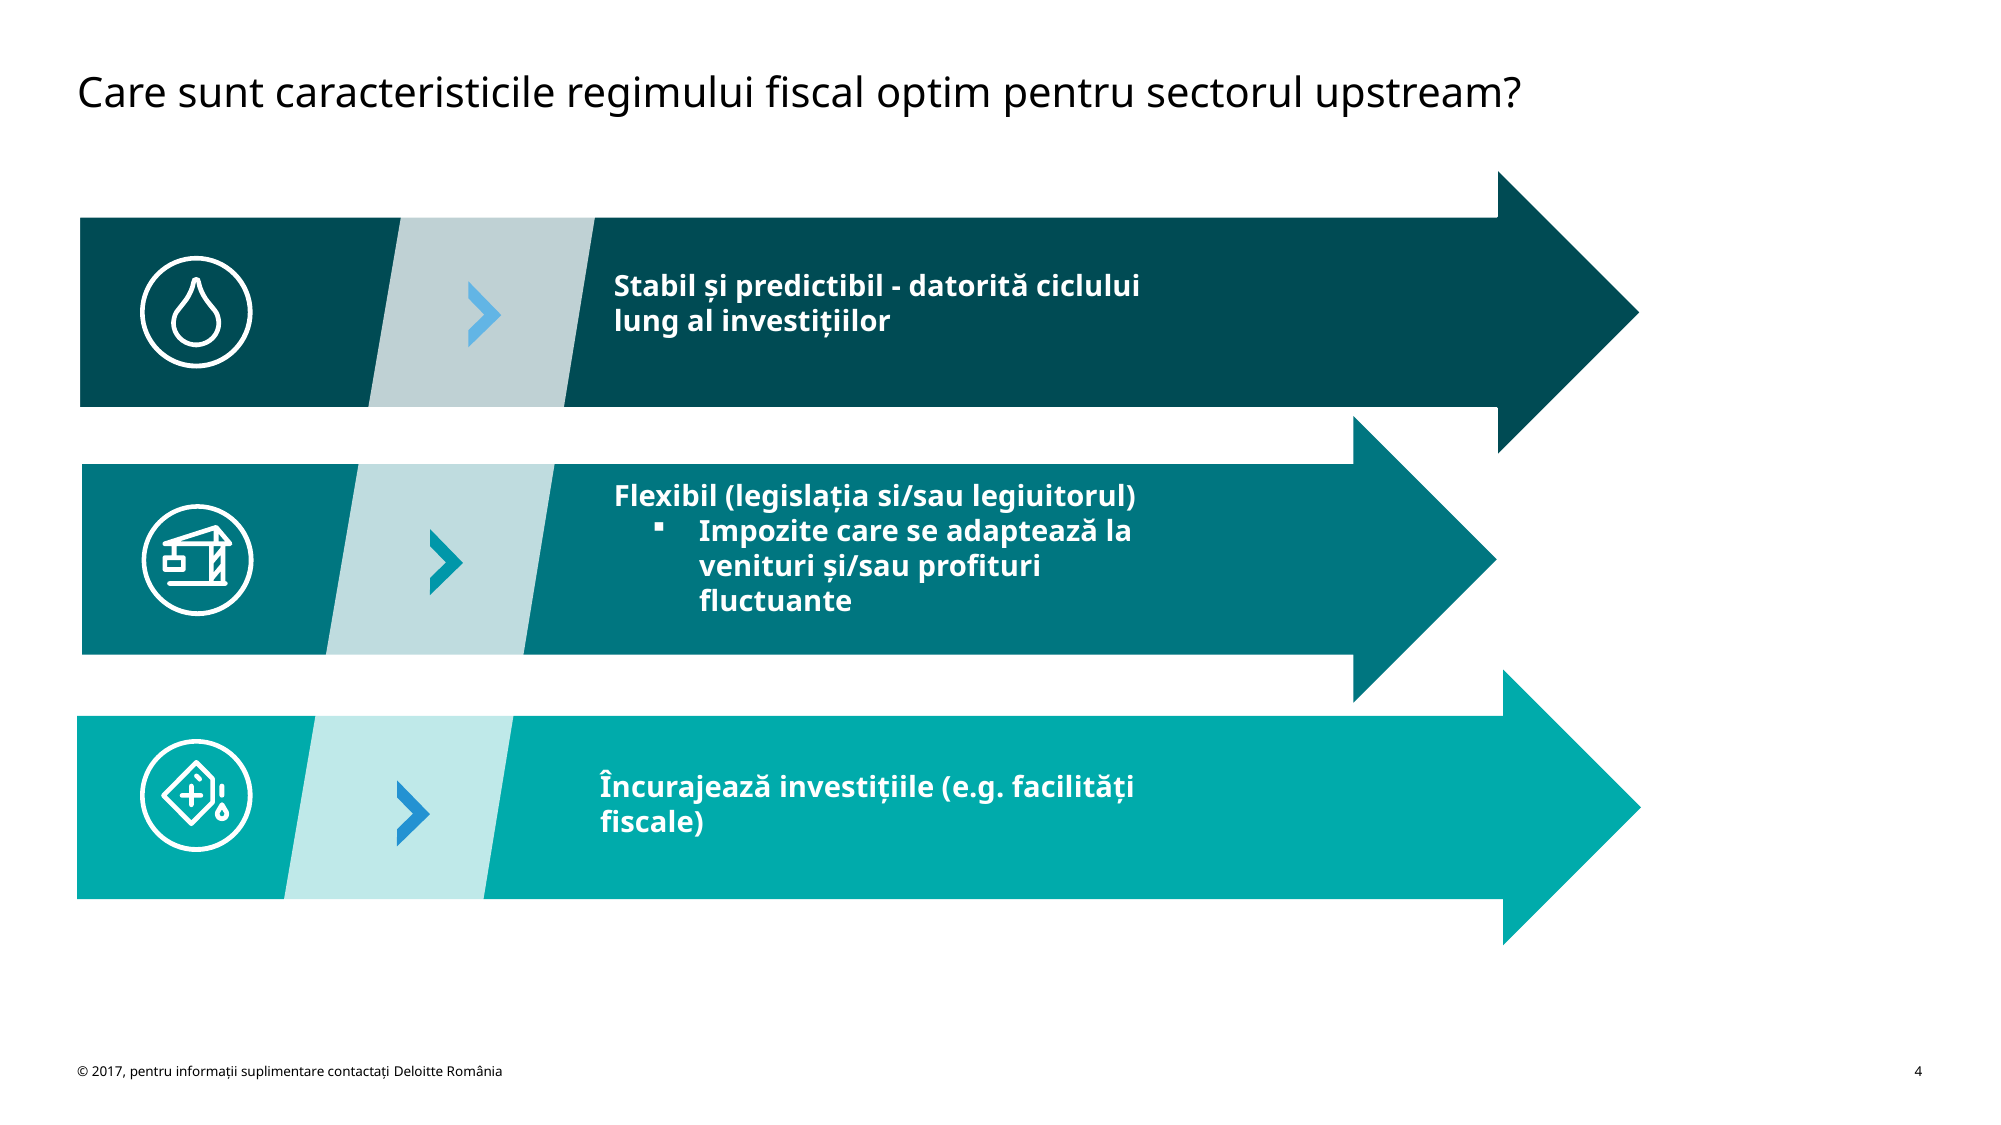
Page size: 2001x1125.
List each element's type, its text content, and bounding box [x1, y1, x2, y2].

text_box Încurajează investițiile (e.g. facilități fiscale) [600, 768, 1185, 839]
text_box [394, 778, 433, 849]
text_box [74, 713, 313, 902]
text_box [526, 414, 1499, 705]
text_box [76, 214, 399, 411]
text_box [79, 462, 356, 657]
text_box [139, 738, 253, 853]
text_box [422, 222, 547, 390]
title Care sunt caracteristicile regimului fiscal optim pentru sectorul upstream? [77, 66, 1923, 121]
text_box [566, 166, 1644, 459]
text_box [486, 667, 1644, 948]
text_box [141, 503, 254, 617]
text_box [139, 255, 253, 369]
text_box [427, 527, 466, 598]
text_box Stabil și predictibil - datorită ciclului lung al investițiilor [613, 267, 1198, 338]
text_box Flexibil (legislația si/sau legiuitorul) Impozite care se adaptează la venituri și/sau profituri fluctuante [613, 477, 1198, 618]
text_box [271, 183, 603, 961]
